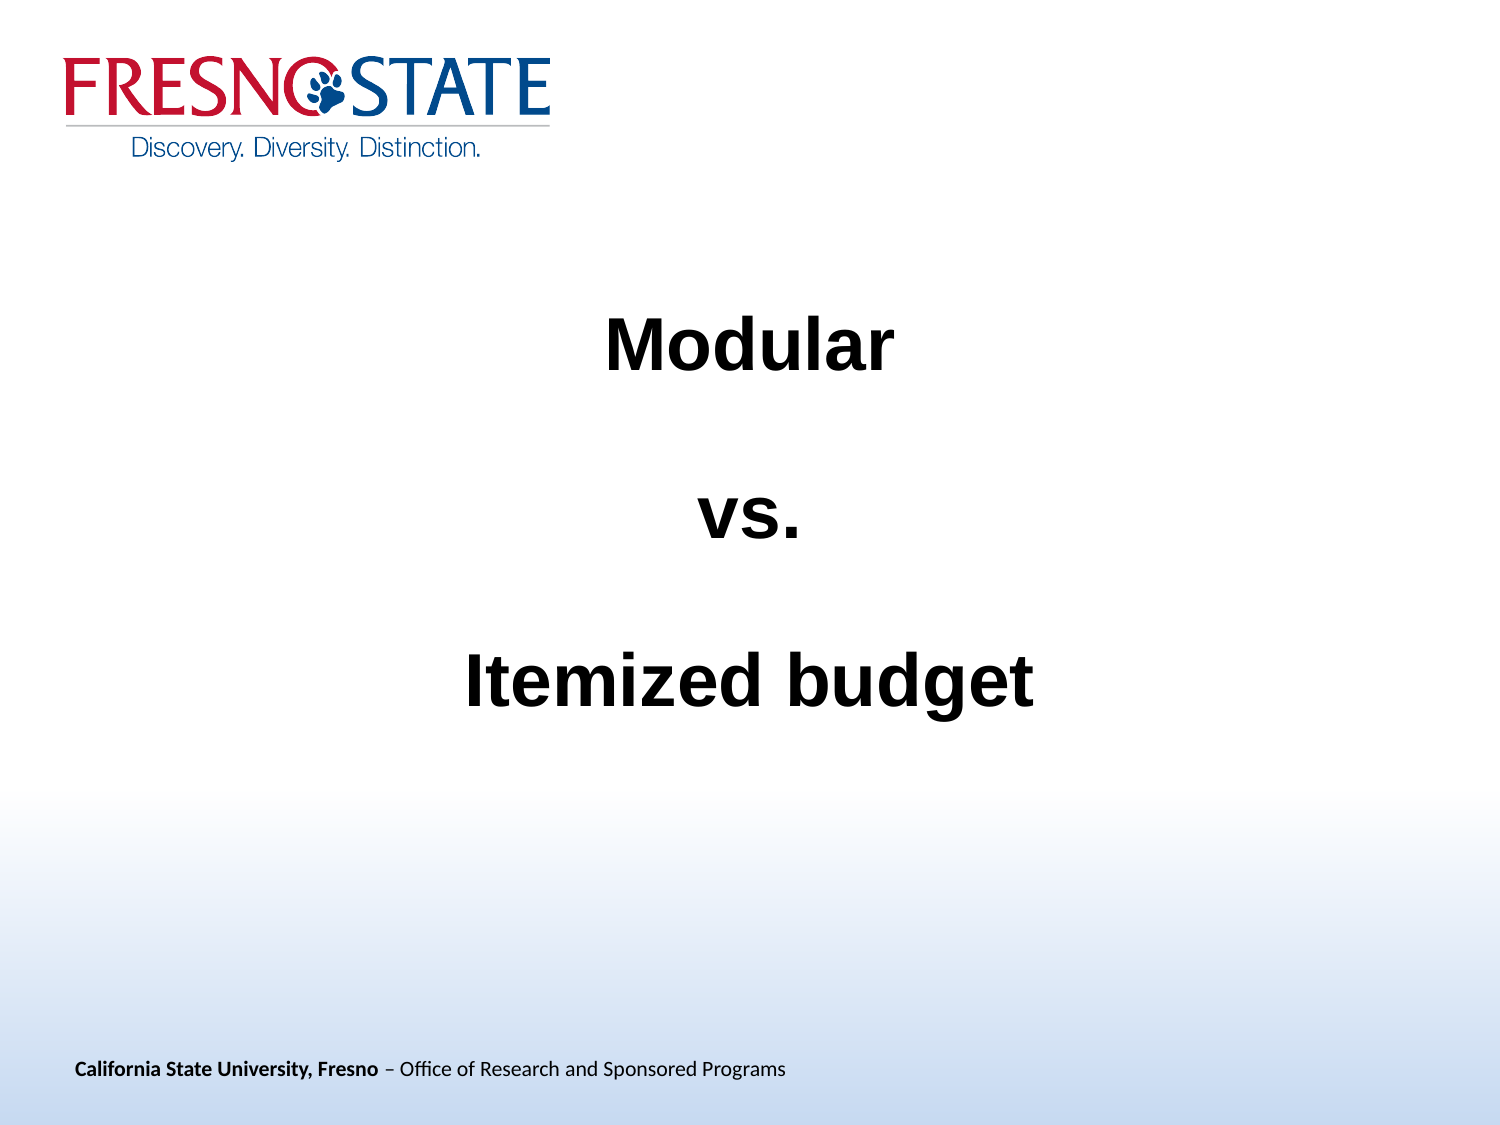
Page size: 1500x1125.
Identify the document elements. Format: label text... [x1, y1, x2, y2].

subtitle Modular vs. Itemized budget [75, 224, 1425, 1075]
picture [62, 56, 550, 162]
